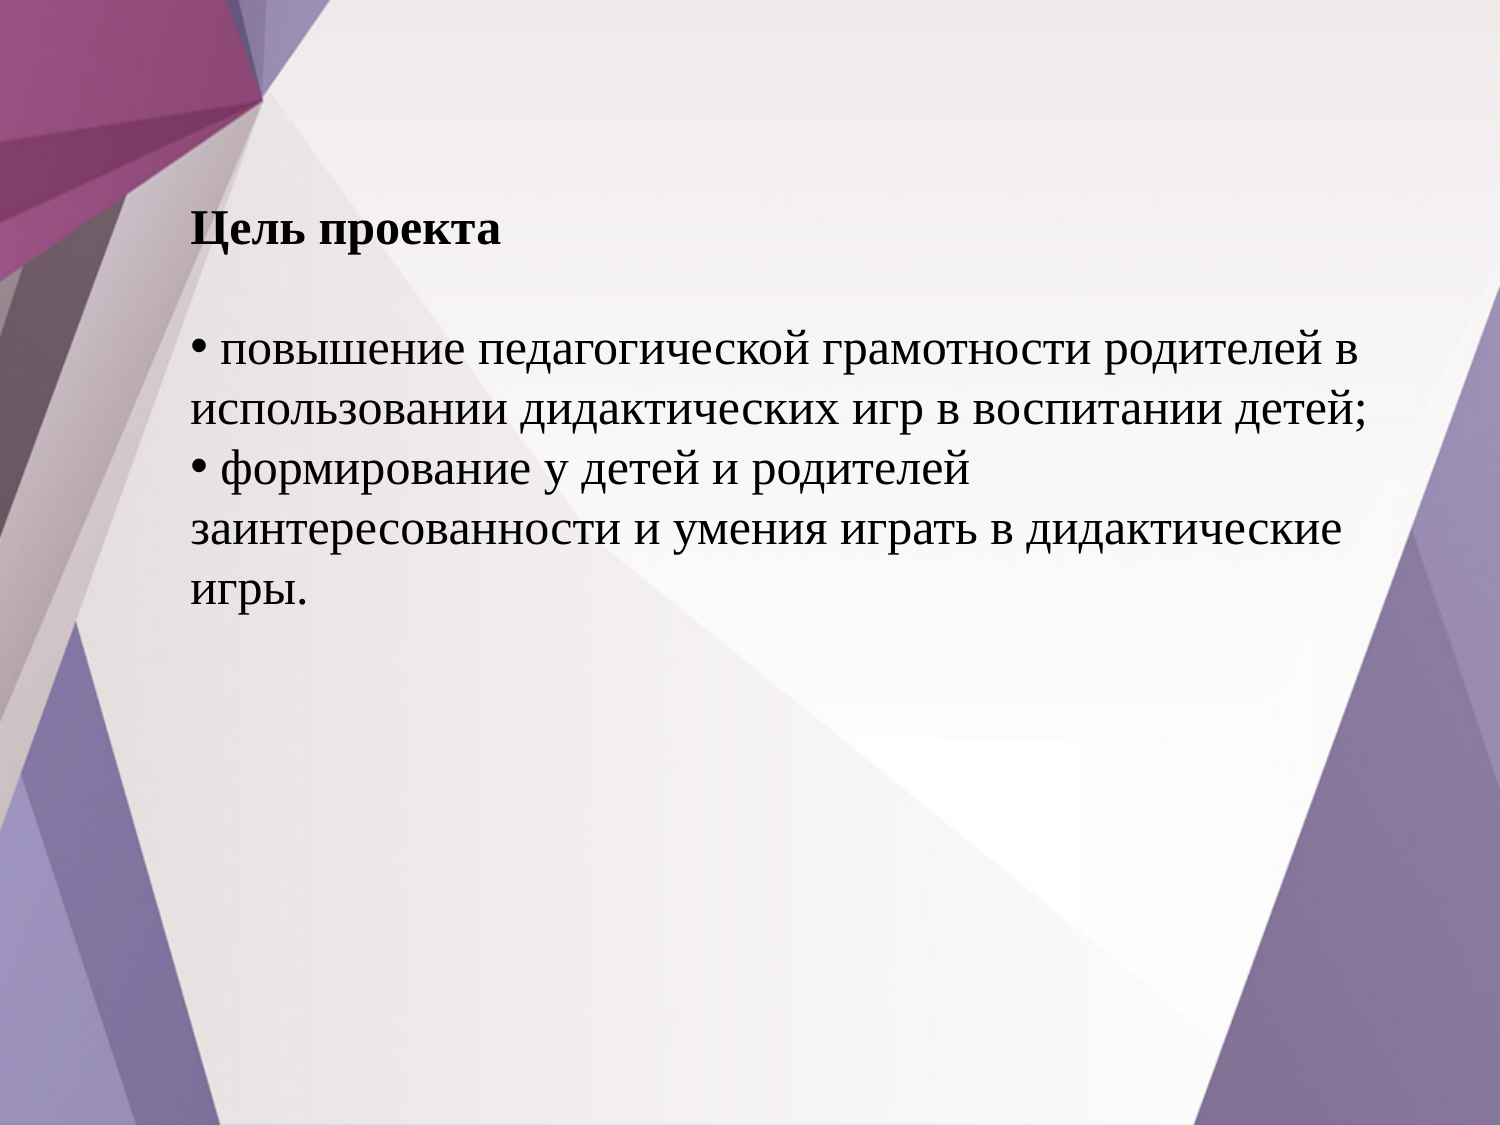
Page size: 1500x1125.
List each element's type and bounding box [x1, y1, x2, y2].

list [0, 0, 1500, 1125]
